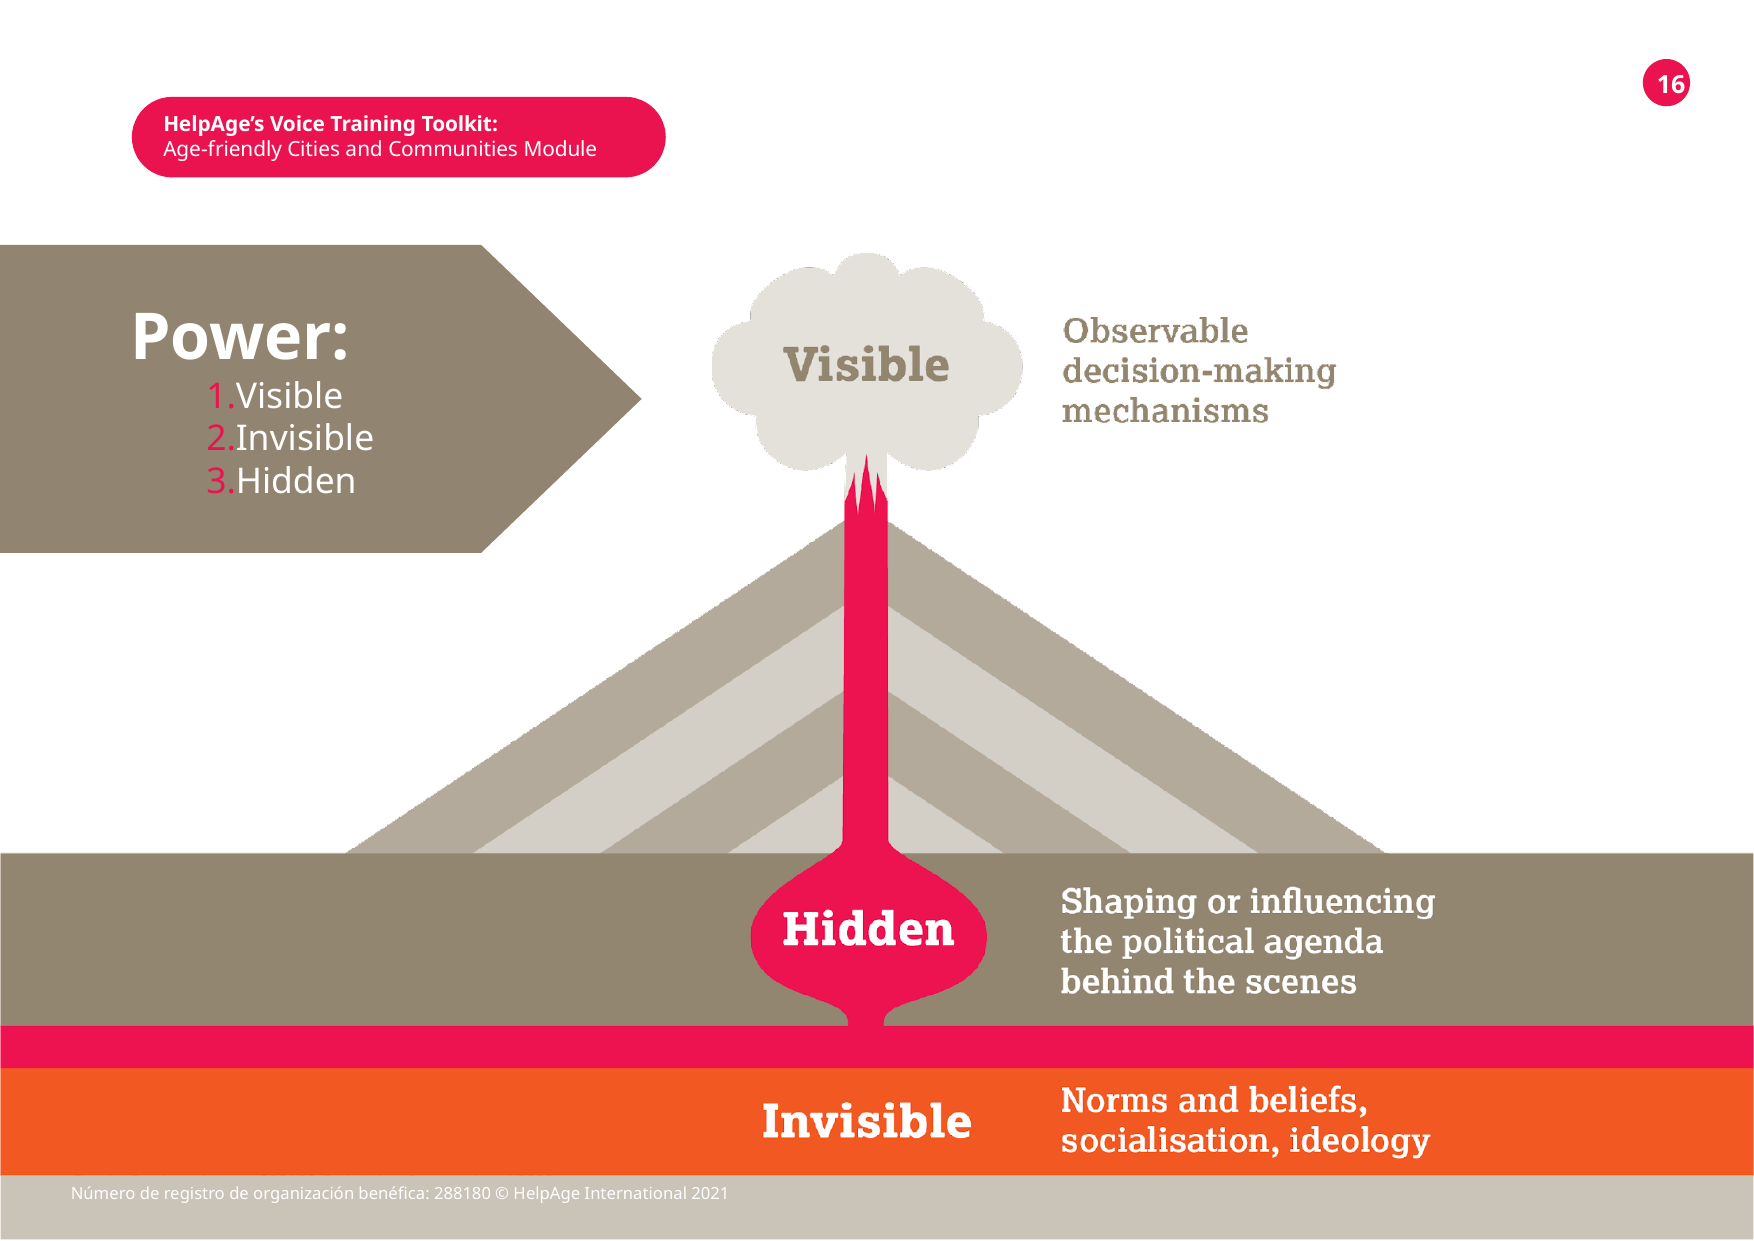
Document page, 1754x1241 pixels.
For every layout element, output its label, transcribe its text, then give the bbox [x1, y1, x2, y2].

picture [0, 252, 1754, 1241]
text_box [131, 96, 666, 177]
slide_number 16 [1290, 68, 1686, 135]
footer HelpAge’s Voice Training Toolkit: Age-friendly Cities and Communities Module [163, 110, 643, 178]
text_box [0, 244, 488, 252]
